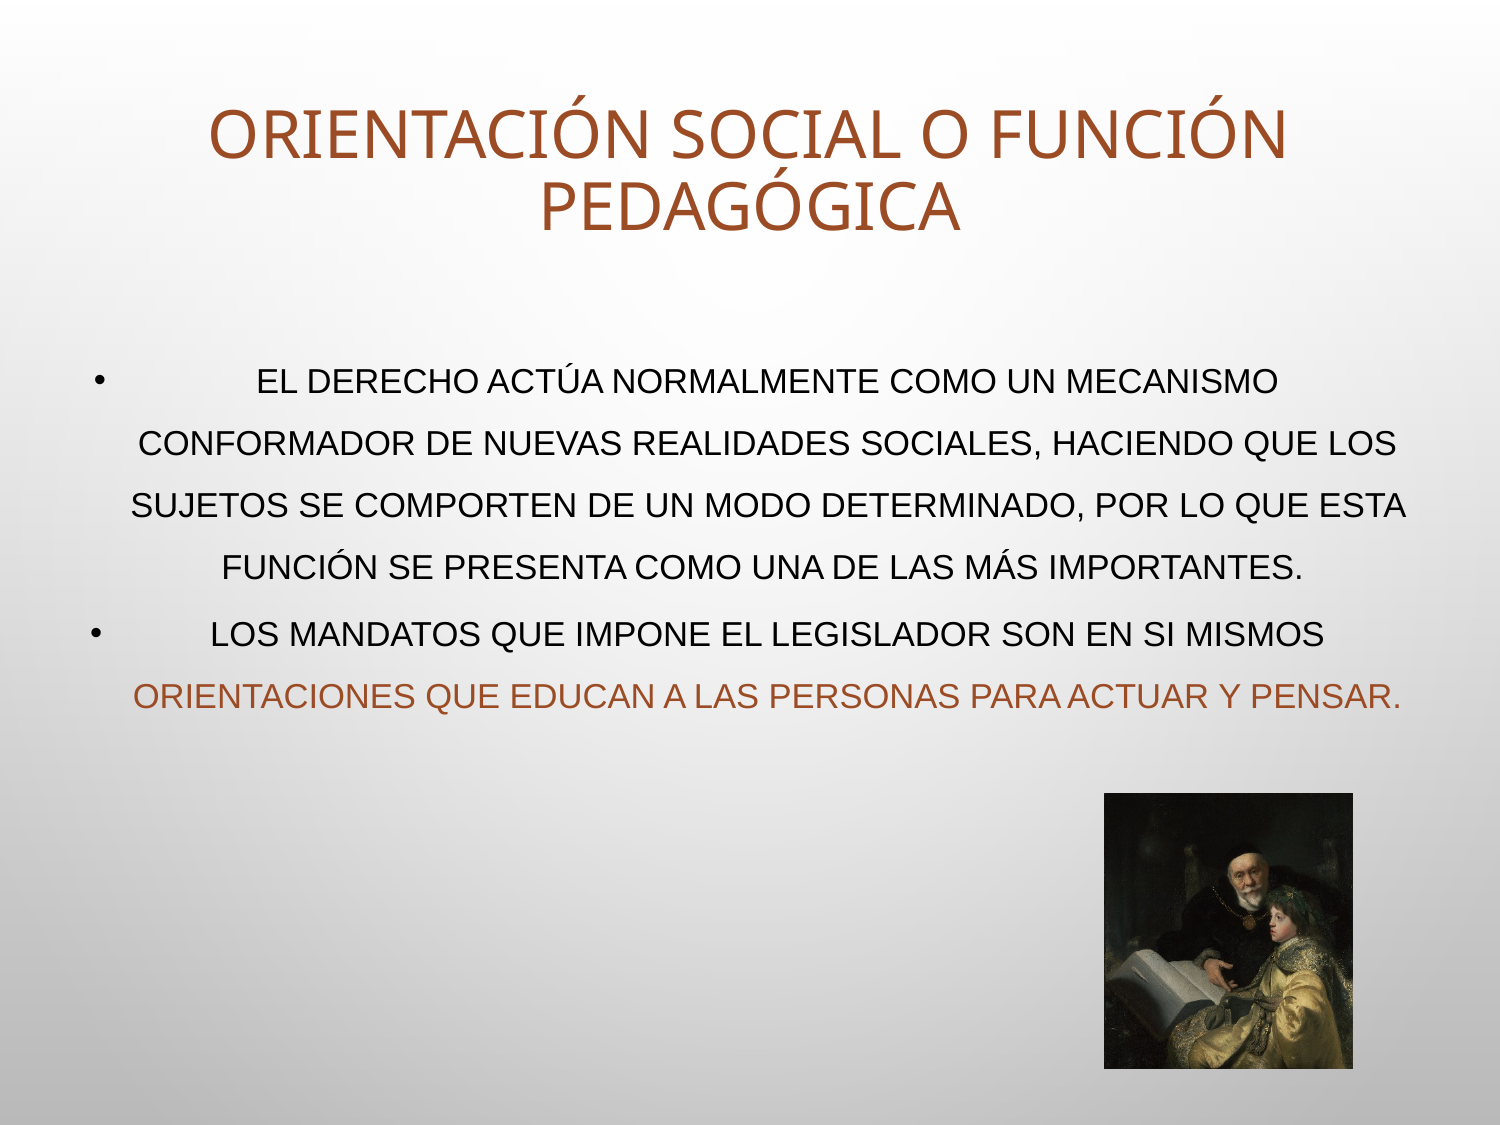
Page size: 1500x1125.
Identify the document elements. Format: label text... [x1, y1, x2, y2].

title Orientación social o función pedagógica [75, 78, 1425, 268]
picture [0, 0, 1500, 1125]
list El Derecho actúa normalmente como un mecanismo conformador de nuevas realidades sociales, haciendo que los sujetos se comporten de un modo determinado, por lo que esta función se presenta como una de las más importantes. Los mandatos que impone el legislador son en si mismos orientaciones que educan a las personas para actuar y pensar. [75, 331, 1425, 1005]
